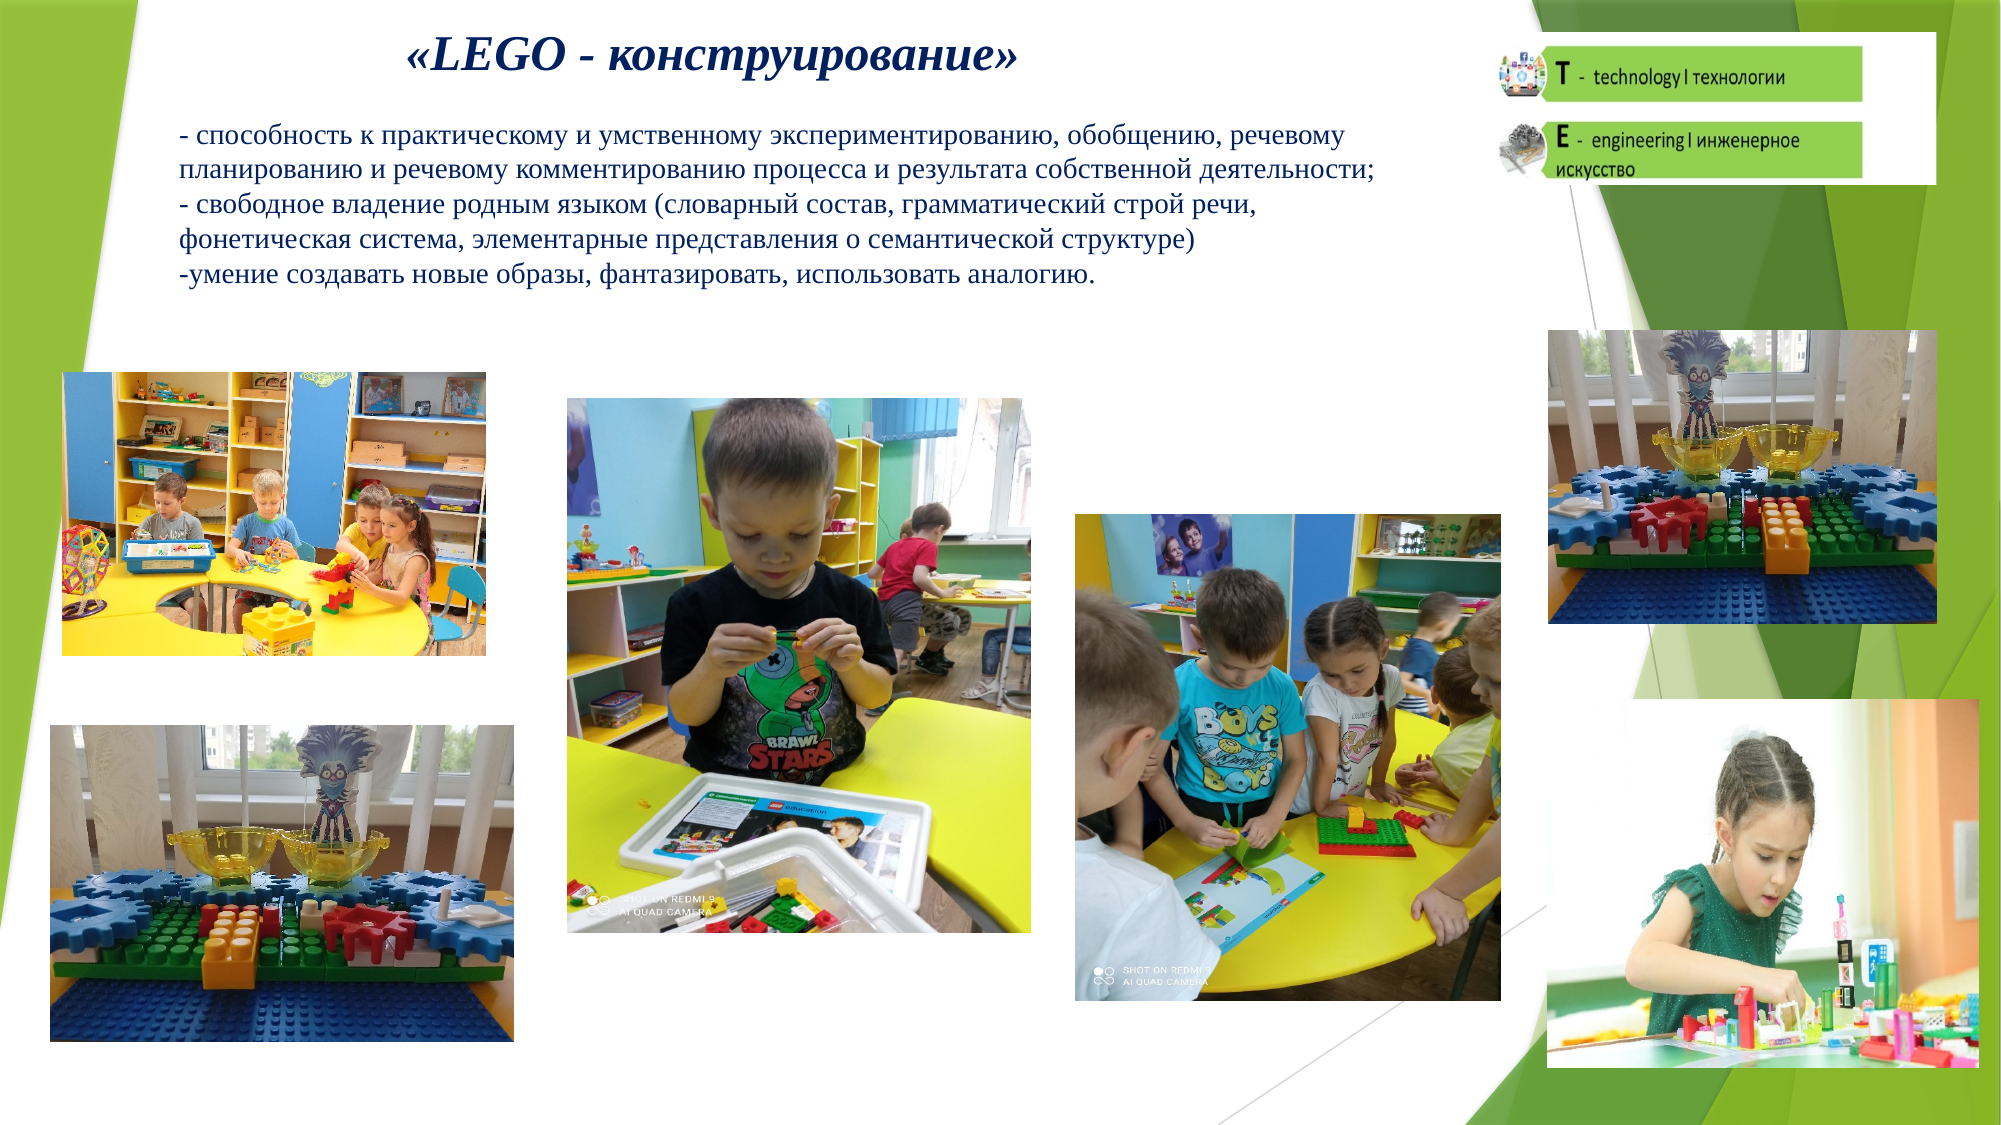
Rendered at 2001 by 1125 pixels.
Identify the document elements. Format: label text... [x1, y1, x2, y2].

picture [566, 397, 1031, 934]
picture [1546, 698, 1979, 1069]
text_box «LEGO - конструирование» [144, 5, 1607, 90]
picture [49, 724, 514, 1043]
picture [1075, 513, 1501, 1001]
title - способность к практическому и умственному экспериментированию, обобщению, речевому планированию и речевому комментированию процесса и результата собственной деятельности; - свободное владение родным языком (словарный состав, грамматический строй речи, фонетическая система, элементарные представления о семантической структуре) -умение создавать новые образы, фантазировать, использовать аналогию. [164, 108, 1439, 298]
picture [62, 372, 487, 656]
picture [1424, 31, 1938, 185]
picture [1547, 330, 1938, 624]
